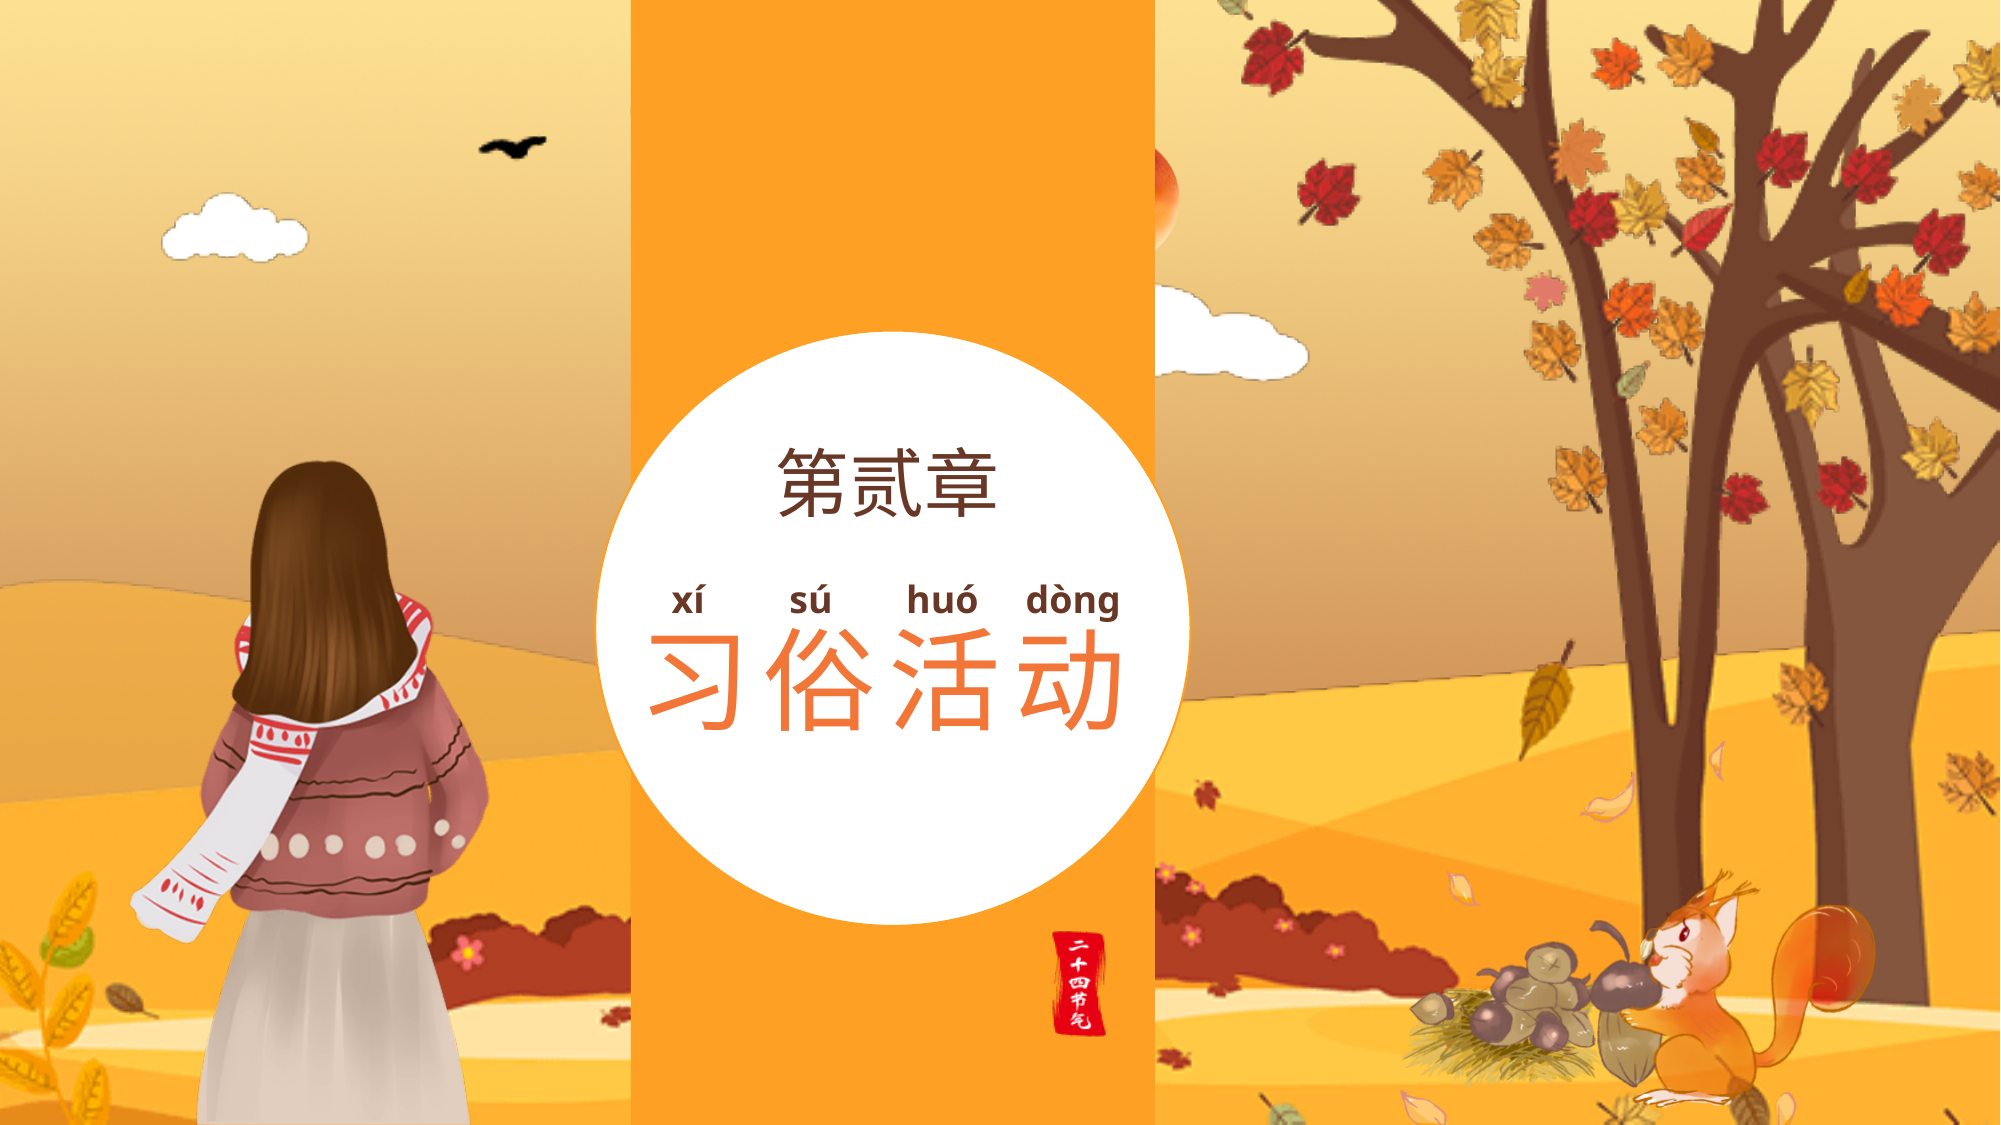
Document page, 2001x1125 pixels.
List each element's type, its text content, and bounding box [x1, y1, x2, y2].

text_box 第贰章 [760, 428, 1015, 534]
picture [979, 0, 2000, 1125]
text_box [599, 568, 1167, 754]
picture [0, 0, 630, 1125]
